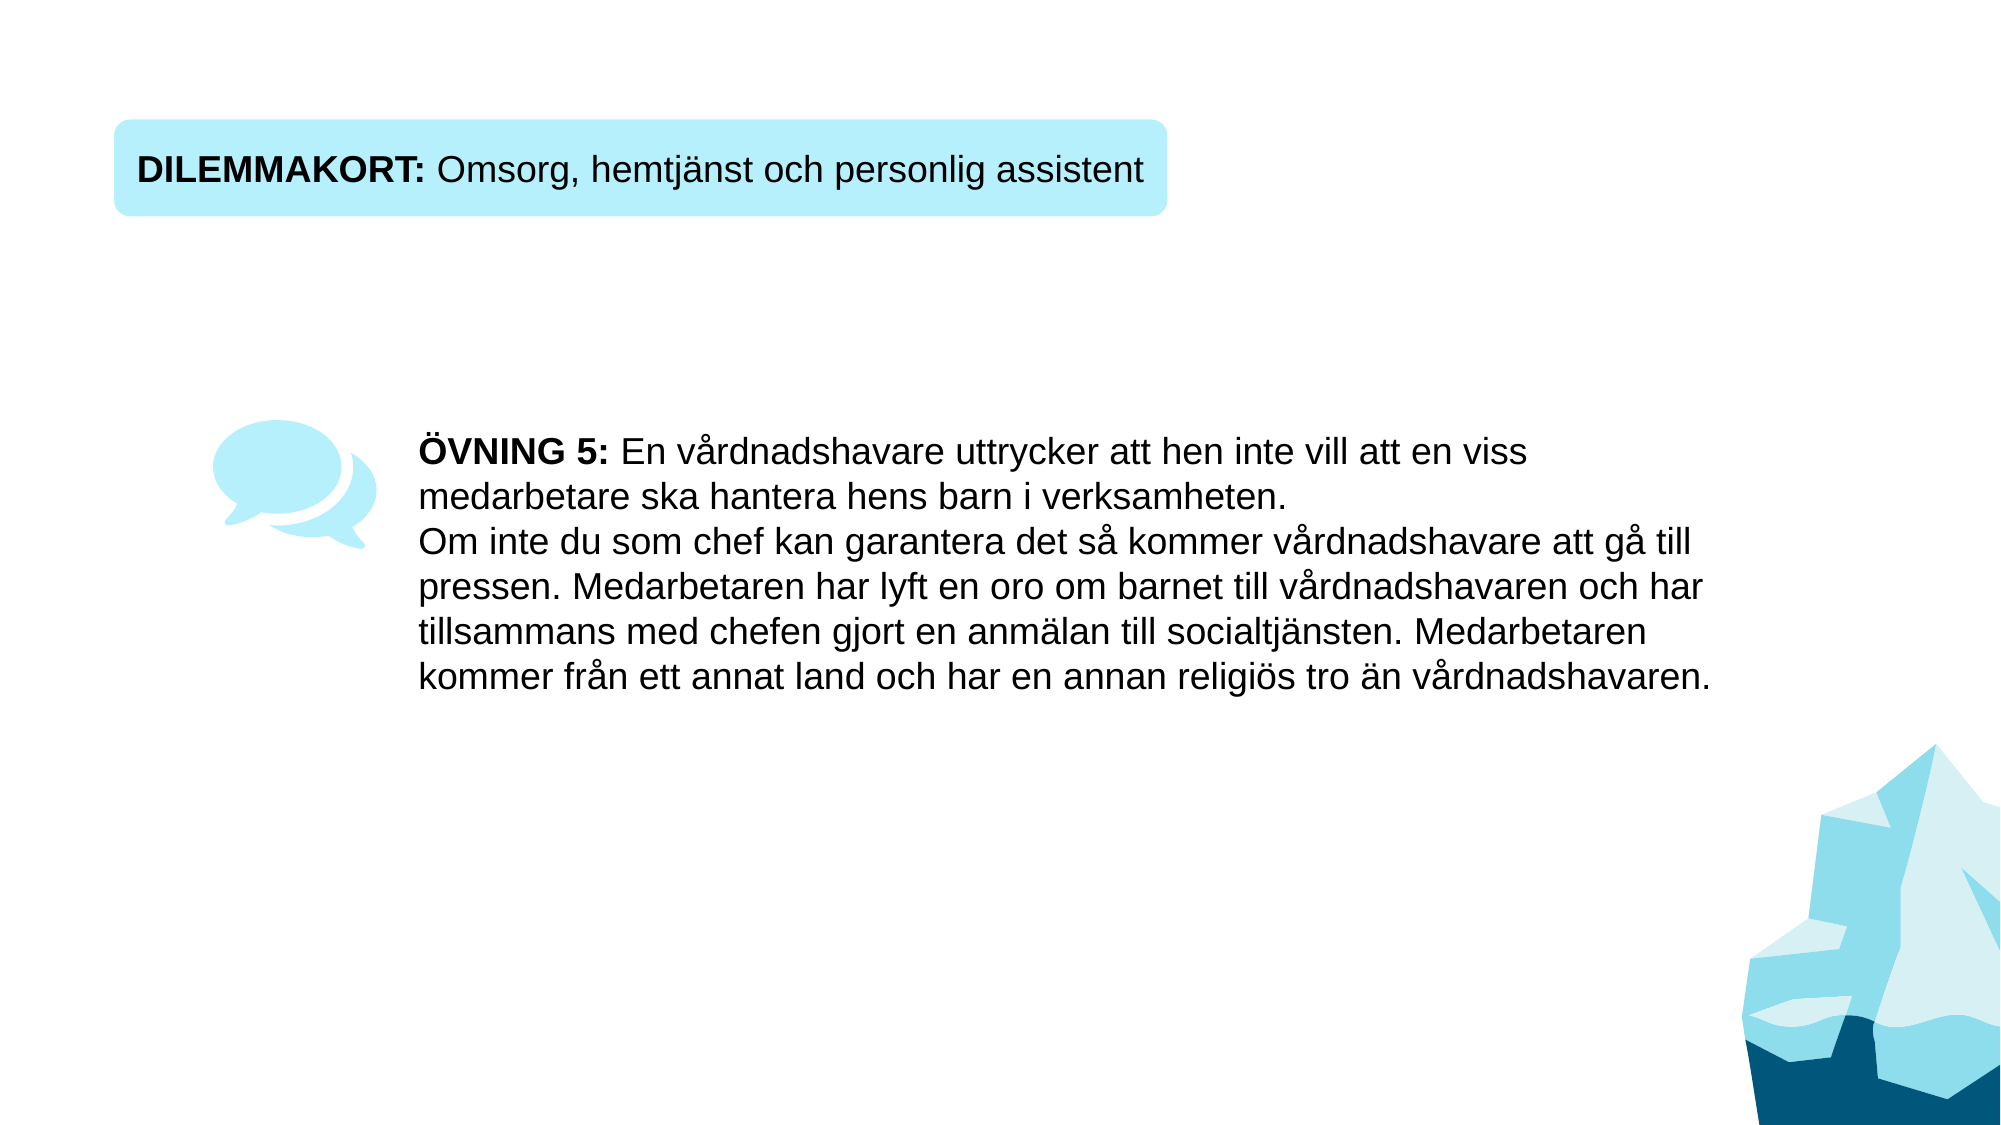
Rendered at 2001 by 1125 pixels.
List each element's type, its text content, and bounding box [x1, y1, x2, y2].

text_box DILEMMAKORT: Omsorg, hemtjänst och personlig assistent [113, 118, 1169, 218]
text_box [269, 452, 377, 549]
text_box ÖVNING 5: En vårdnadshavare uttrycker att hen inte vill att en viss medarbetare ska hantera hens barn i verksamheten. Om inte du som chef kan garantera det så kommer vårdnadshavare att gå till pressen. Medarbetaren har lyft en oro om barnet till vårdnadshavaren och har tillsammans med chefen gjort en anmälan till socialtjänsten. Medarbetaren kommer från ett annat land och har en annan religiös tro än vårdnadshavaren. [403, 419, 1758, 705]
text_box [213, 420, 342, 526]
